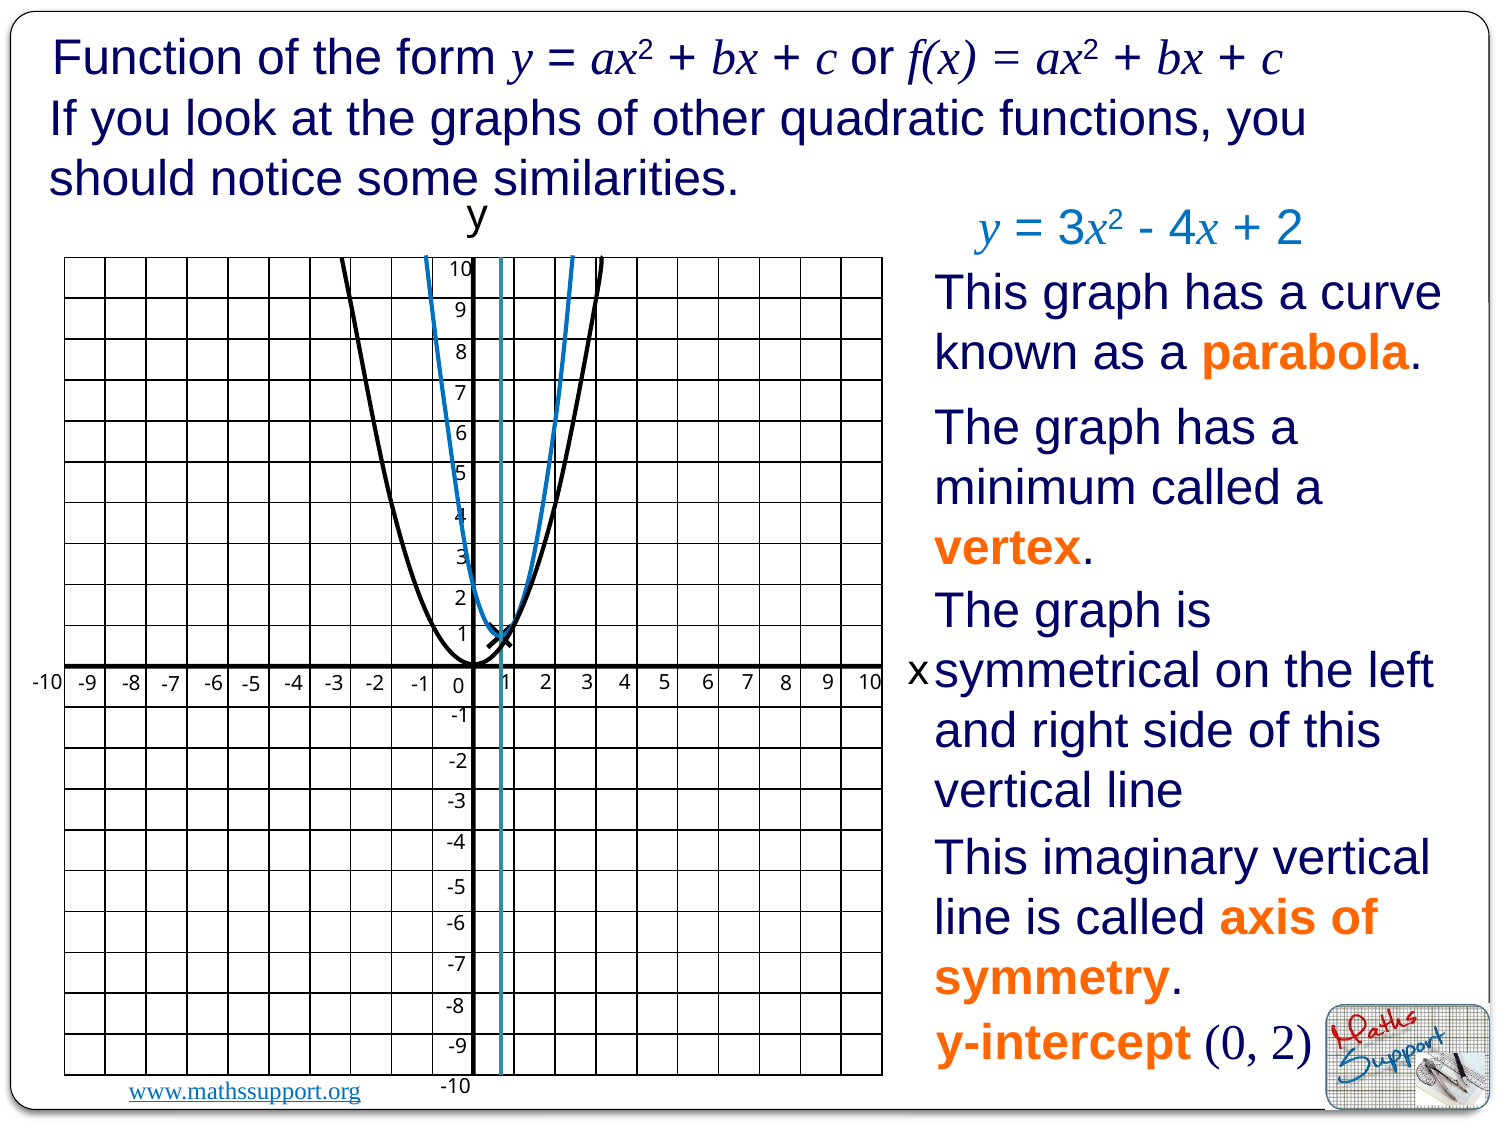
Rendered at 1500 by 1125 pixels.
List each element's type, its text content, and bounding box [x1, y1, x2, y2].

text_box The graph is symmetrical on the left and right side of this vertical line [951, 569, 1488, 817]
text_box If you look at the graphs of other quadratic functions, you should notice some similarities. [34, 78, 1444, 187]
text_box y = 3x2 - 4x + 2 [951, 187, 1487, 251]
text_box y-intercept (0, 2) [951, 1002, 1328, 1078]
text_box Function of the form y = ax2 + bx + c or f(x) = ax2 + bx + c [37, 17, 1465, 92]
text_box This graph has a curve known as a parabola. [951, 251, 1488, 387]
text_box [1324, 1004, 1488, 1106]
text_box The graph has a minimum called a vertex. [951, 386, 1453, 569]
text_box This imaginary vertical line is called axis of symmetry. [951, 817, 1488, 1004]
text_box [17, 178, 946, 1107]
picture [1325, 1003, 1490, 1110]
